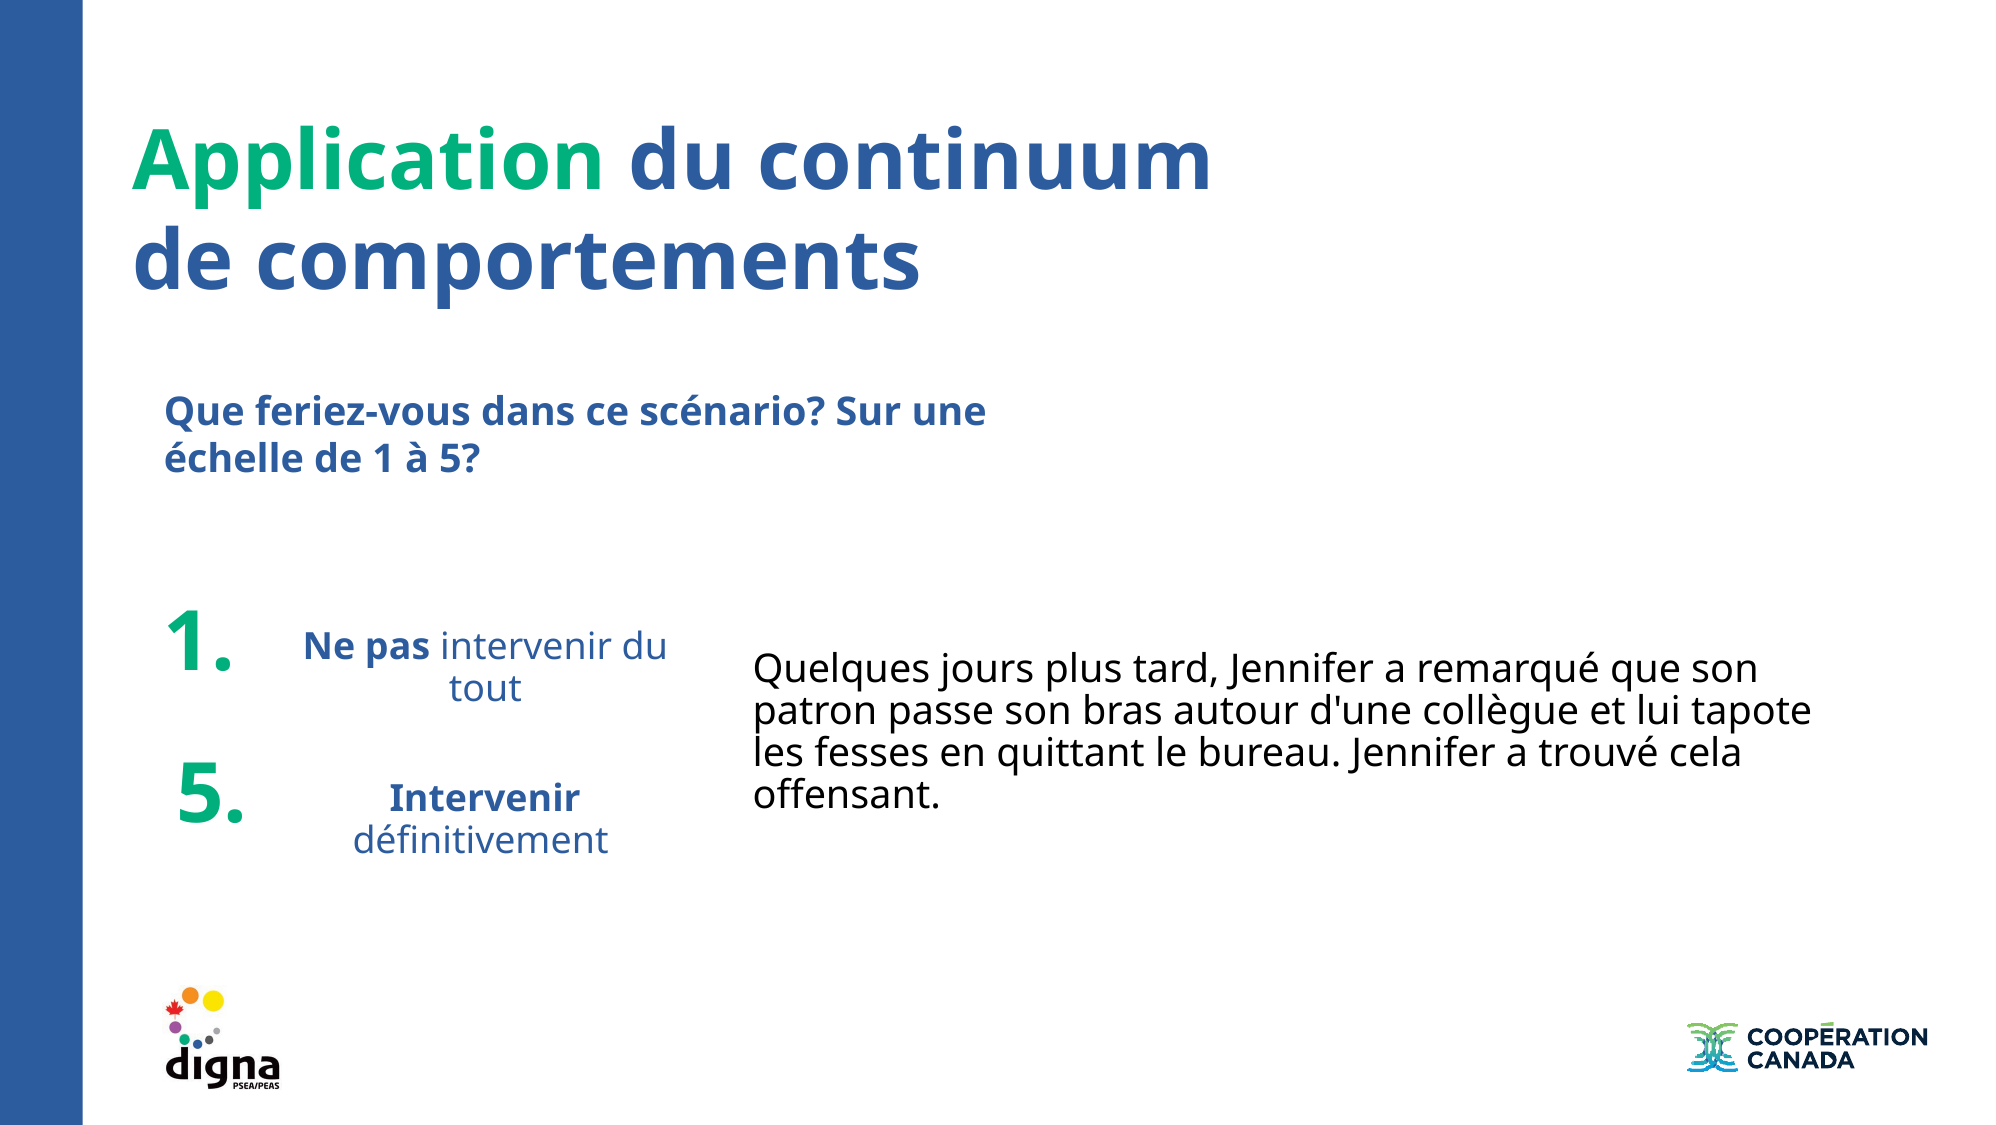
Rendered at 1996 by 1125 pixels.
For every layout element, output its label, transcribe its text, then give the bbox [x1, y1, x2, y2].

text_box 5. [135, 712, 289, 840]
title Application du continuum de comportements [129, 104, 1336, 307]
text_box Intervenir définitivement ​ [247, 769, 723, 869]
text_box [1891, 1028, 1910, 1046]
text_box [1821, 1051, 1837, 1069]
text_box Quelques jours plus tard, Jennifer a remarqué que son patron passe son bras autour d'une collègue et lui tapote les fesses en quittant le bureau. Jennifer a trouvé cela offensant. [738, 641, 1838, 824]
text_box [1820, 1022, 1834, 1026]
text_box [1820, 1028, 1834, 1046]
text_box [1764, 1028, 1783, 1046]
text_box [1805, 1028, 1819, 1046]
text_box [1747, 1028, 1764, 1046]
text_box [1784, 1028, 1803, 1046]
text_box Ne pas intervenir du tout [247, 617, 723, 717]
text_box [1836, 1028, 1870, 1046]
text_box [1884, 1028, 1889, 1046]
text_box 1. [162, 561, 258, 688]
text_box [1687, 1023, 1739, 1073]
text_box [1836, 1051, 1855, 1069]
text_box [1912, 1028, 1928, 1046]
text_box [1747, 1051, 1783, 1069]
picture [161, 985, 282, 1090]
text_box [1868, 1028, 1883, 1046]
text_box [1801, 1051, 1820, 1069]
text_box [1784, 1051, 1800, 1069]
text_box Que feriez-vous dans ce scénario? Sur une échelle de 1 à 5? [161, 383, 1116, 481]
